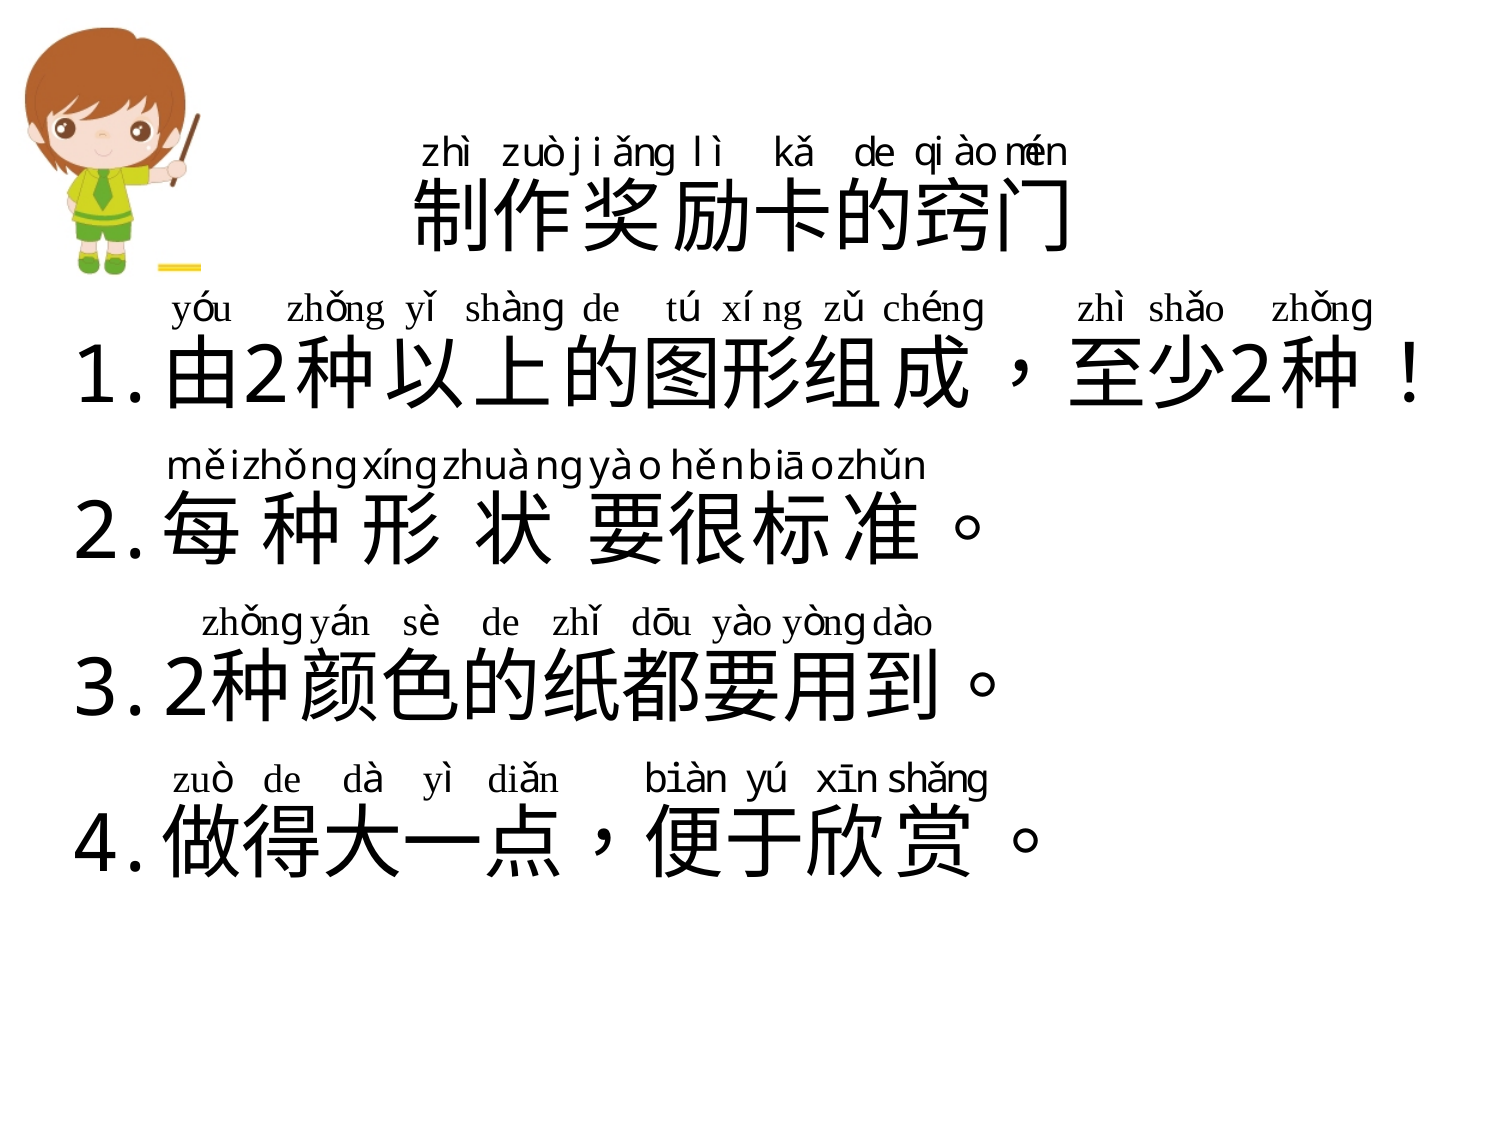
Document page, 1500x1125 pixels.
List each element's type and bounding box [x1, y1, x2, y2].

picture [0, 0, 201, 277]
list [70, 118, 1416, 1013]
